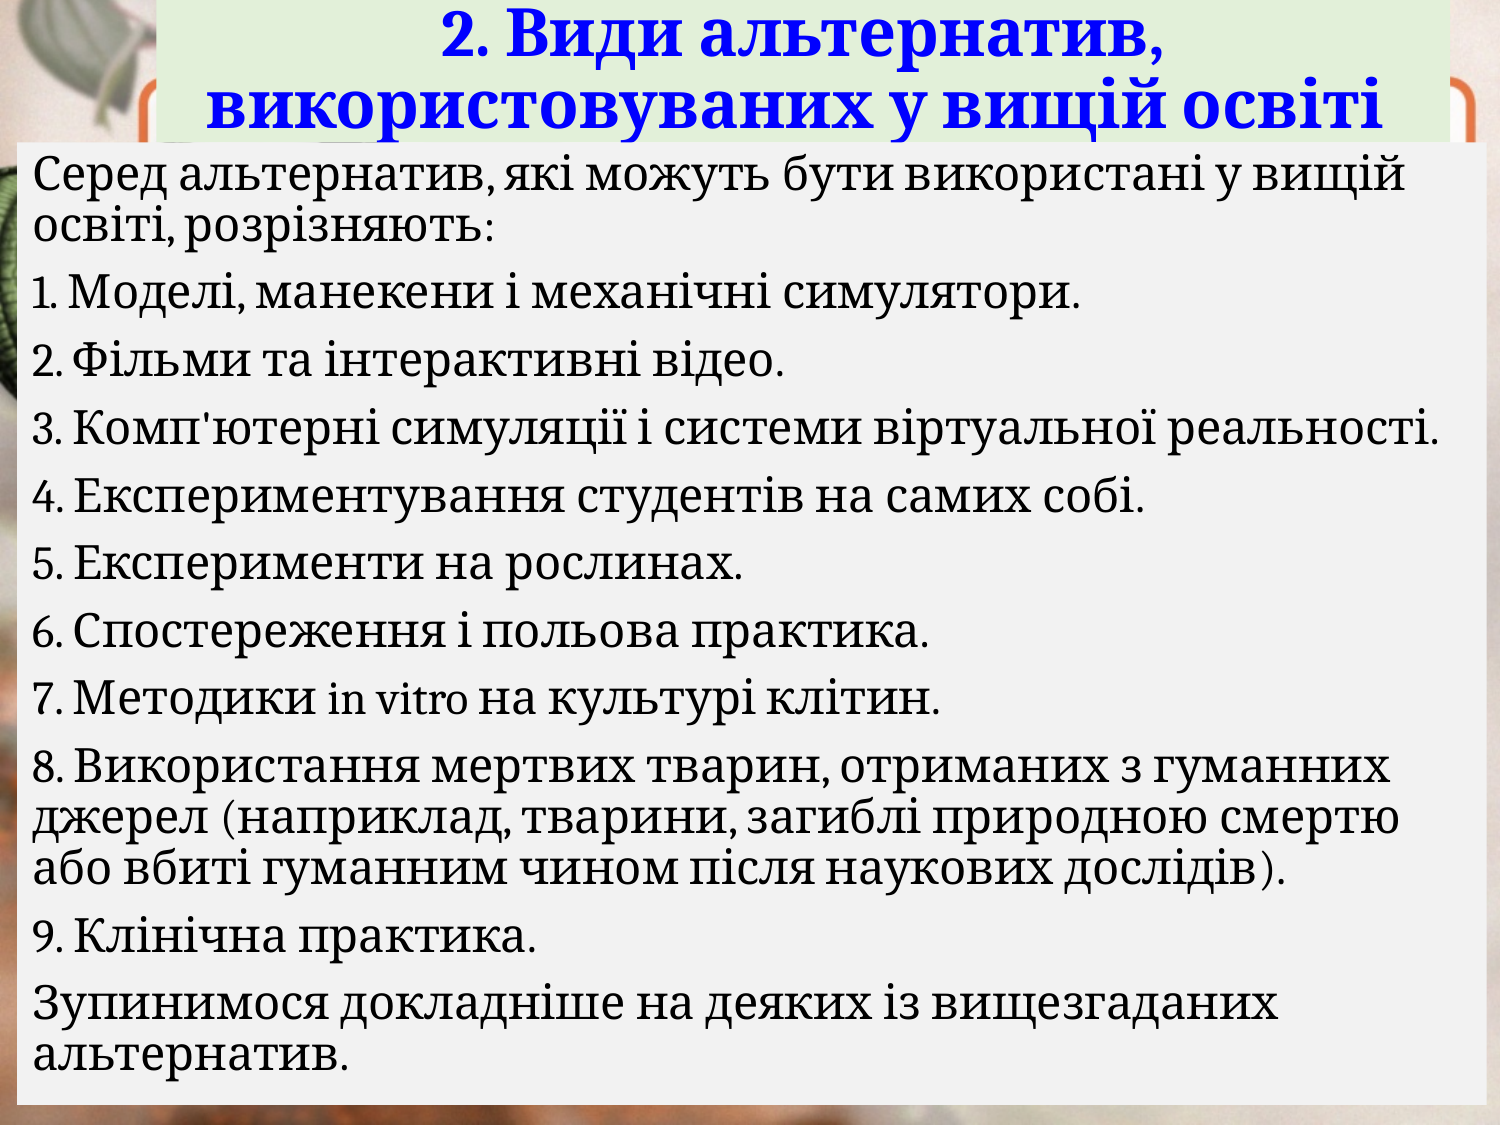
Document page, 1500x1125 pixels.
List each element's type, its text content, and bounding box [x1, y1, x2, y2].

picture [0, 0, 1500, 1125]
list Серед альтернатив, які можуть бути використані у вищій освіті, розрізняють: 1. Моделі, манекени і механічні симулятори. 2. Фільми та інтерактивні відео. 3. Комп'ютерні симуляції і системи віртуальної реальності. 4. Експериментування студентів на самих собі. 5. Експерименти на рослинах. 6. Спостереження і польова практика. 7. Методики in vitro на культурі клітин. 8. Використання мертвих тварин, отриманих з гуманних джерел (наприклад, тварини, загиблі природною смертю або вбиті гуманним чином після наукових дослідів). 9. Клінічна практика. Зупинимося докладніше на деяких із вищезгаданих альтернатив. [17, 142, 1487, 1105]
title 2. Види альтернатив, використовуваних у вищій освіті [156, 0, 1451, 142]
